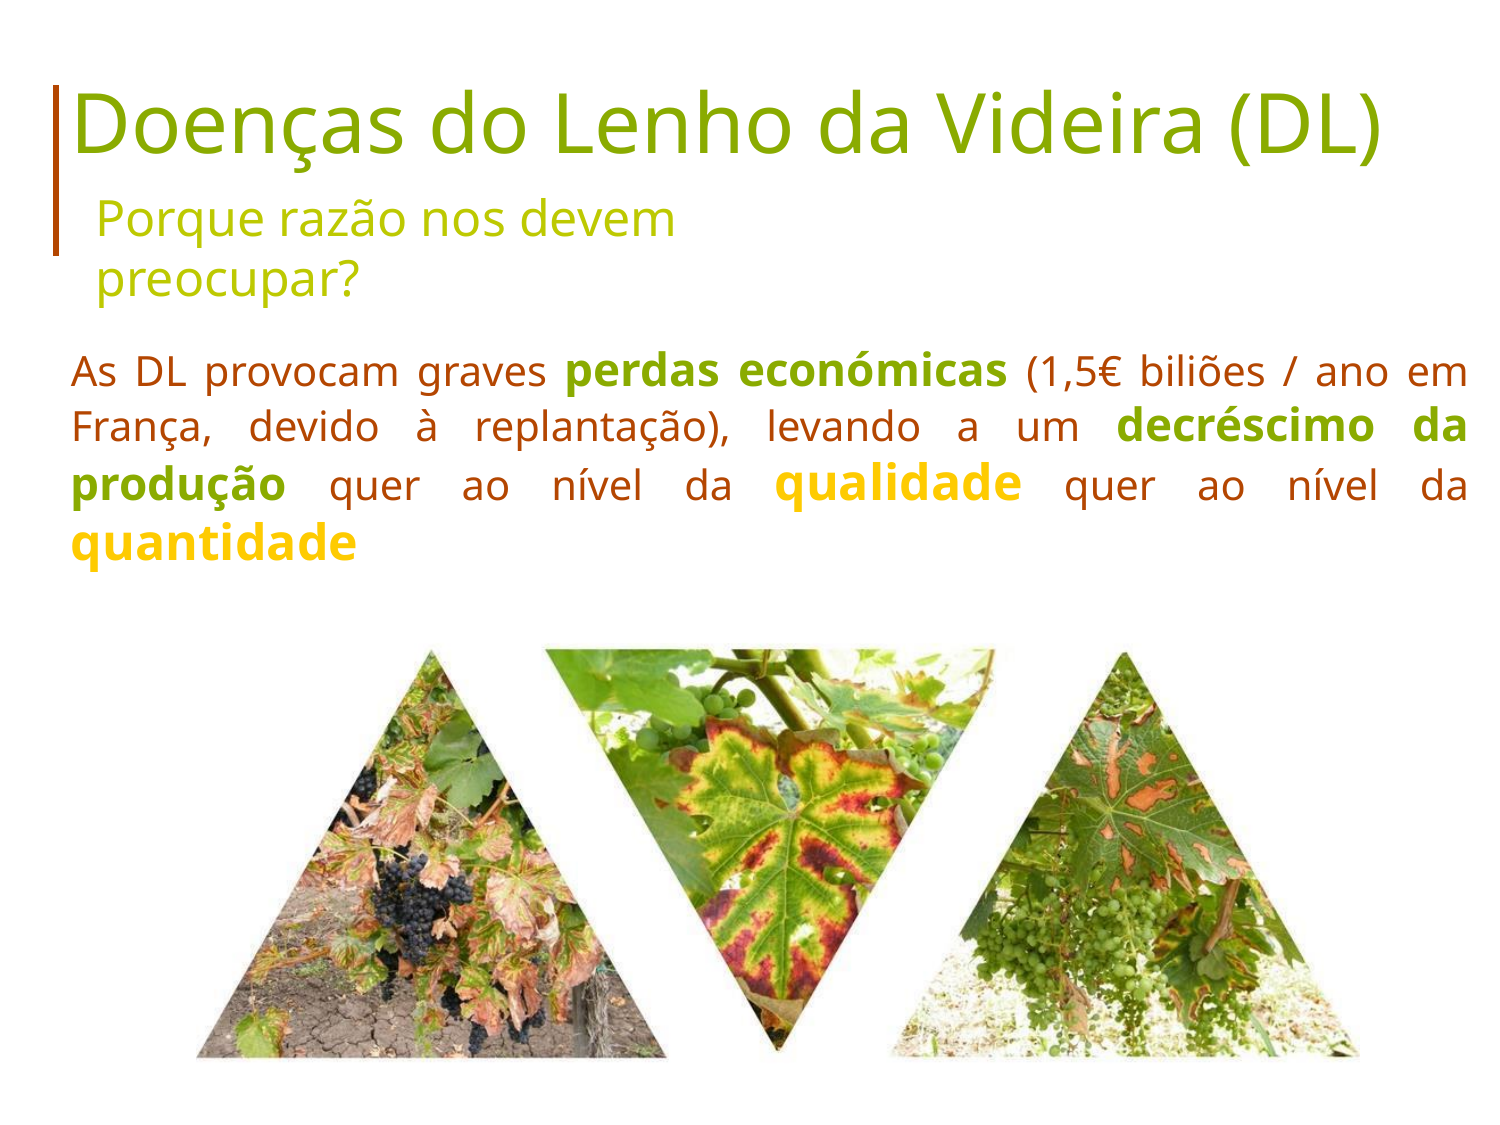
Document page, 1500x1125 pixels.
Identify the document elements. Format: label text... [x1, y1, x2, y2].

text_box Doenças do Lenho da Videira (DL) [55, 62, 1409, 178]
picture [196, 607, 1362, 1094]
text_box Porque razão nos devem preocupar? [80, 178, 969, 314]
text_box As DL provocam graves perdas económicas (1,5€ biliões / ano em França, devido à replantação), levando a um decréscimo da produção quer ao nível da qualidade quer ao nível da quantidade [55, 333, 1485, 578]
